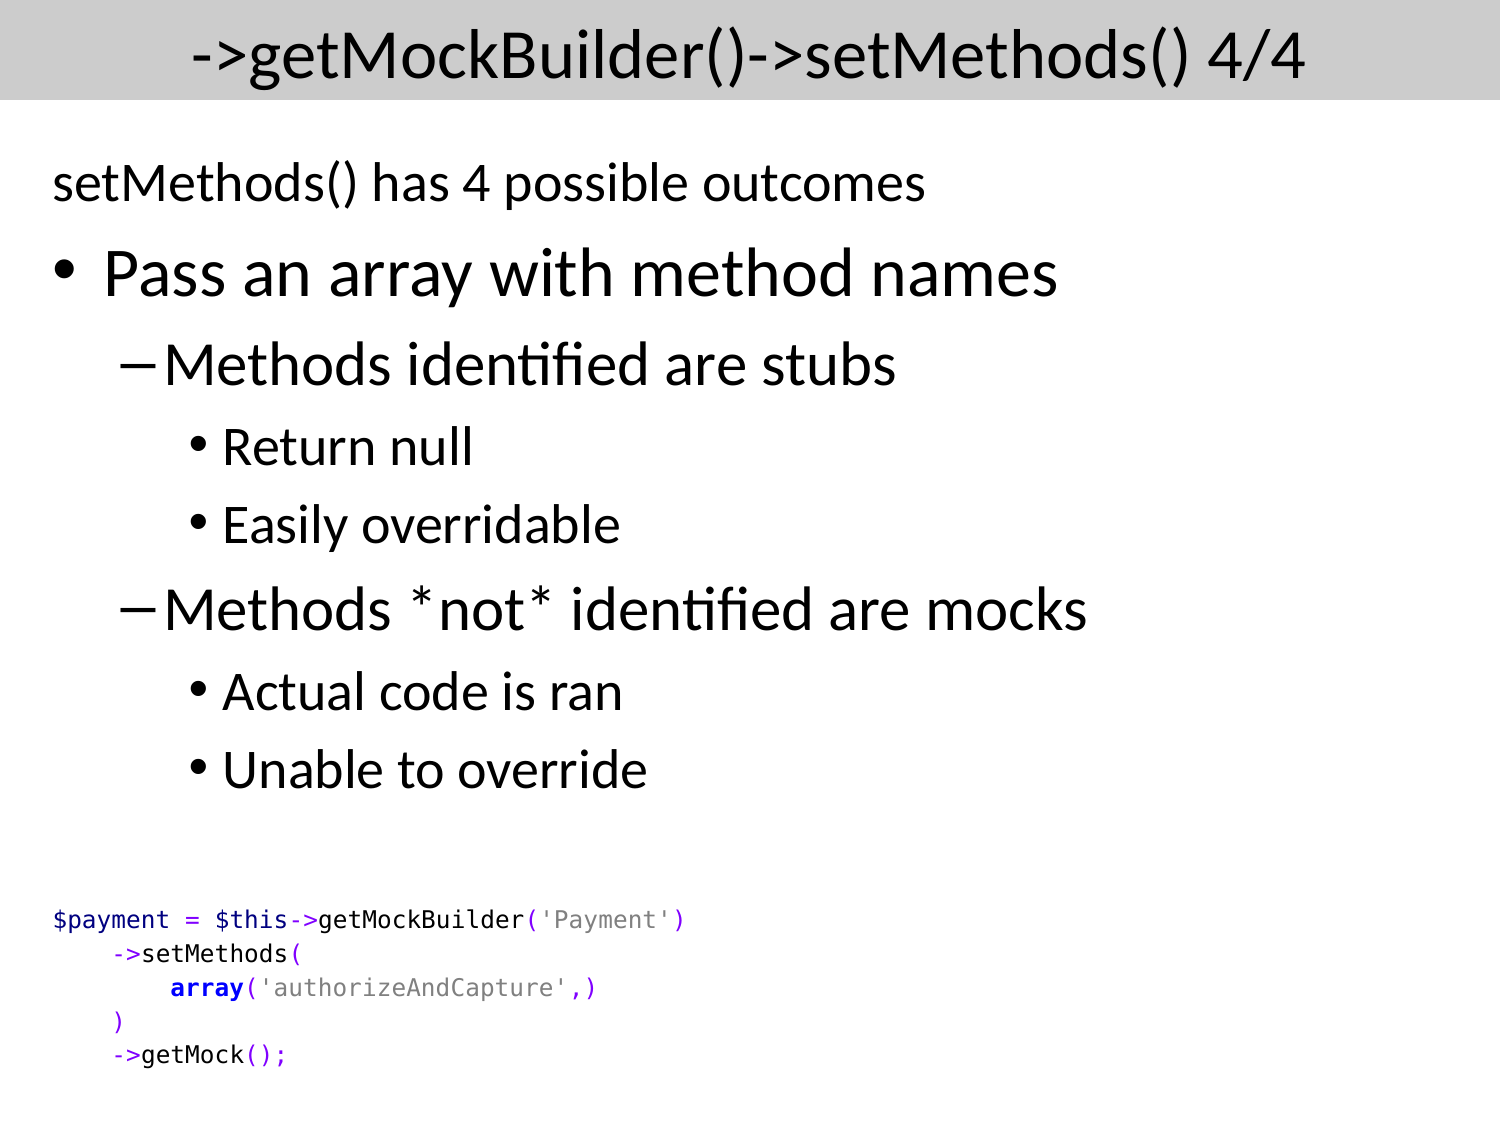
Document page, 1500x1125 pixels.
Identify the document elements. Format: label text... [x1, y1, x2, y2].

list setMethods() has 4 possible outcomes Pass an array with method names Methods identified are stubs Return null Easily overridable Methods *not* identified are mocks Actual code is ran Unable to override $payment = $this->getMockBuilder('Payment') ->setMethods( array('authorizeAndCapture',) ) ->getMock(); [37, 137, 1463, 1088]
title ->getMockBuilder()->setMethods() 4/4 [0, 0, 1500, 100]
